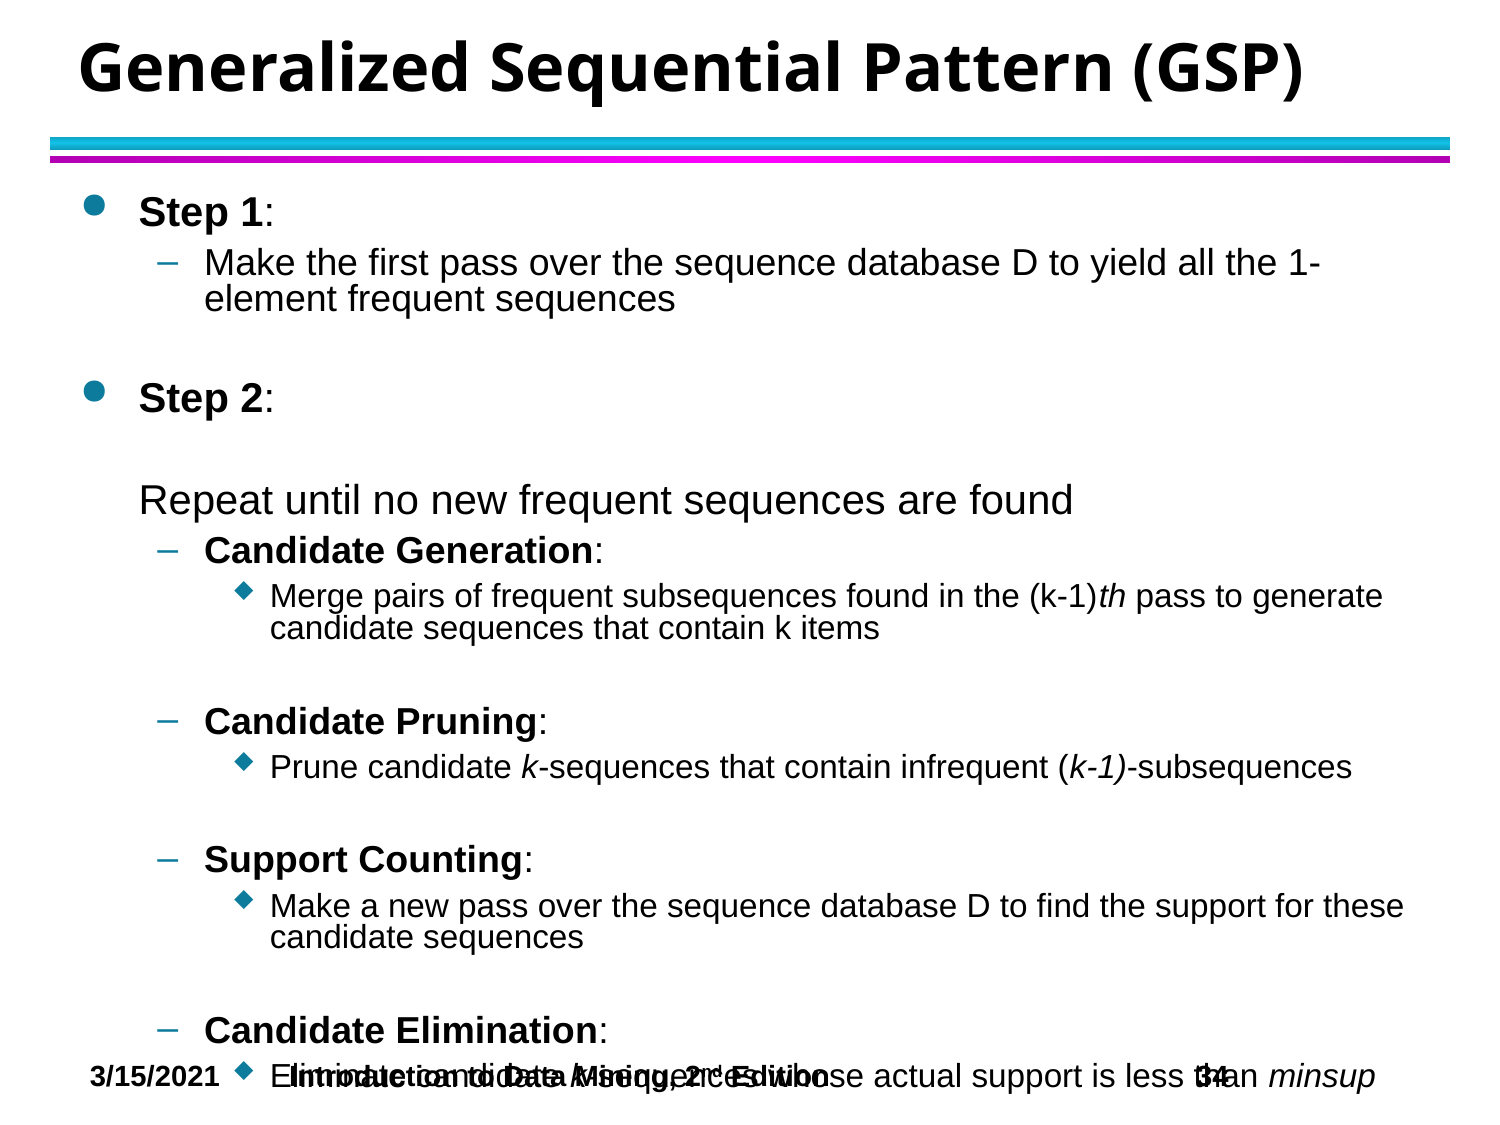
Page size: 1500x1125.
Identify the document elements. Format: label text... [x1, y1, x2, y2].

list Step 1: Make the first pass over the sequence database D to yield all the 1-element frequent sequences Step 2: Repeat until no new frequent sequences are found Candidate Generation: Merge pairs of frequent subsequences found in the (k-1)th pass to generate candidate sequences that contain k items Candidate Pruning: Prune candidate k-sequences that contain infrequent (k-1)-subsequences Support Counting: Make a new pass over the sequence database D to find the support for these candidate sequences Candidate Elimination: Eliminate candidate k-sequences whose actual support is less than minsup [67, 187, 1432, 1038]
title Generalized Sequential Pattern (GSP) [62, 24, 1421, 113]
